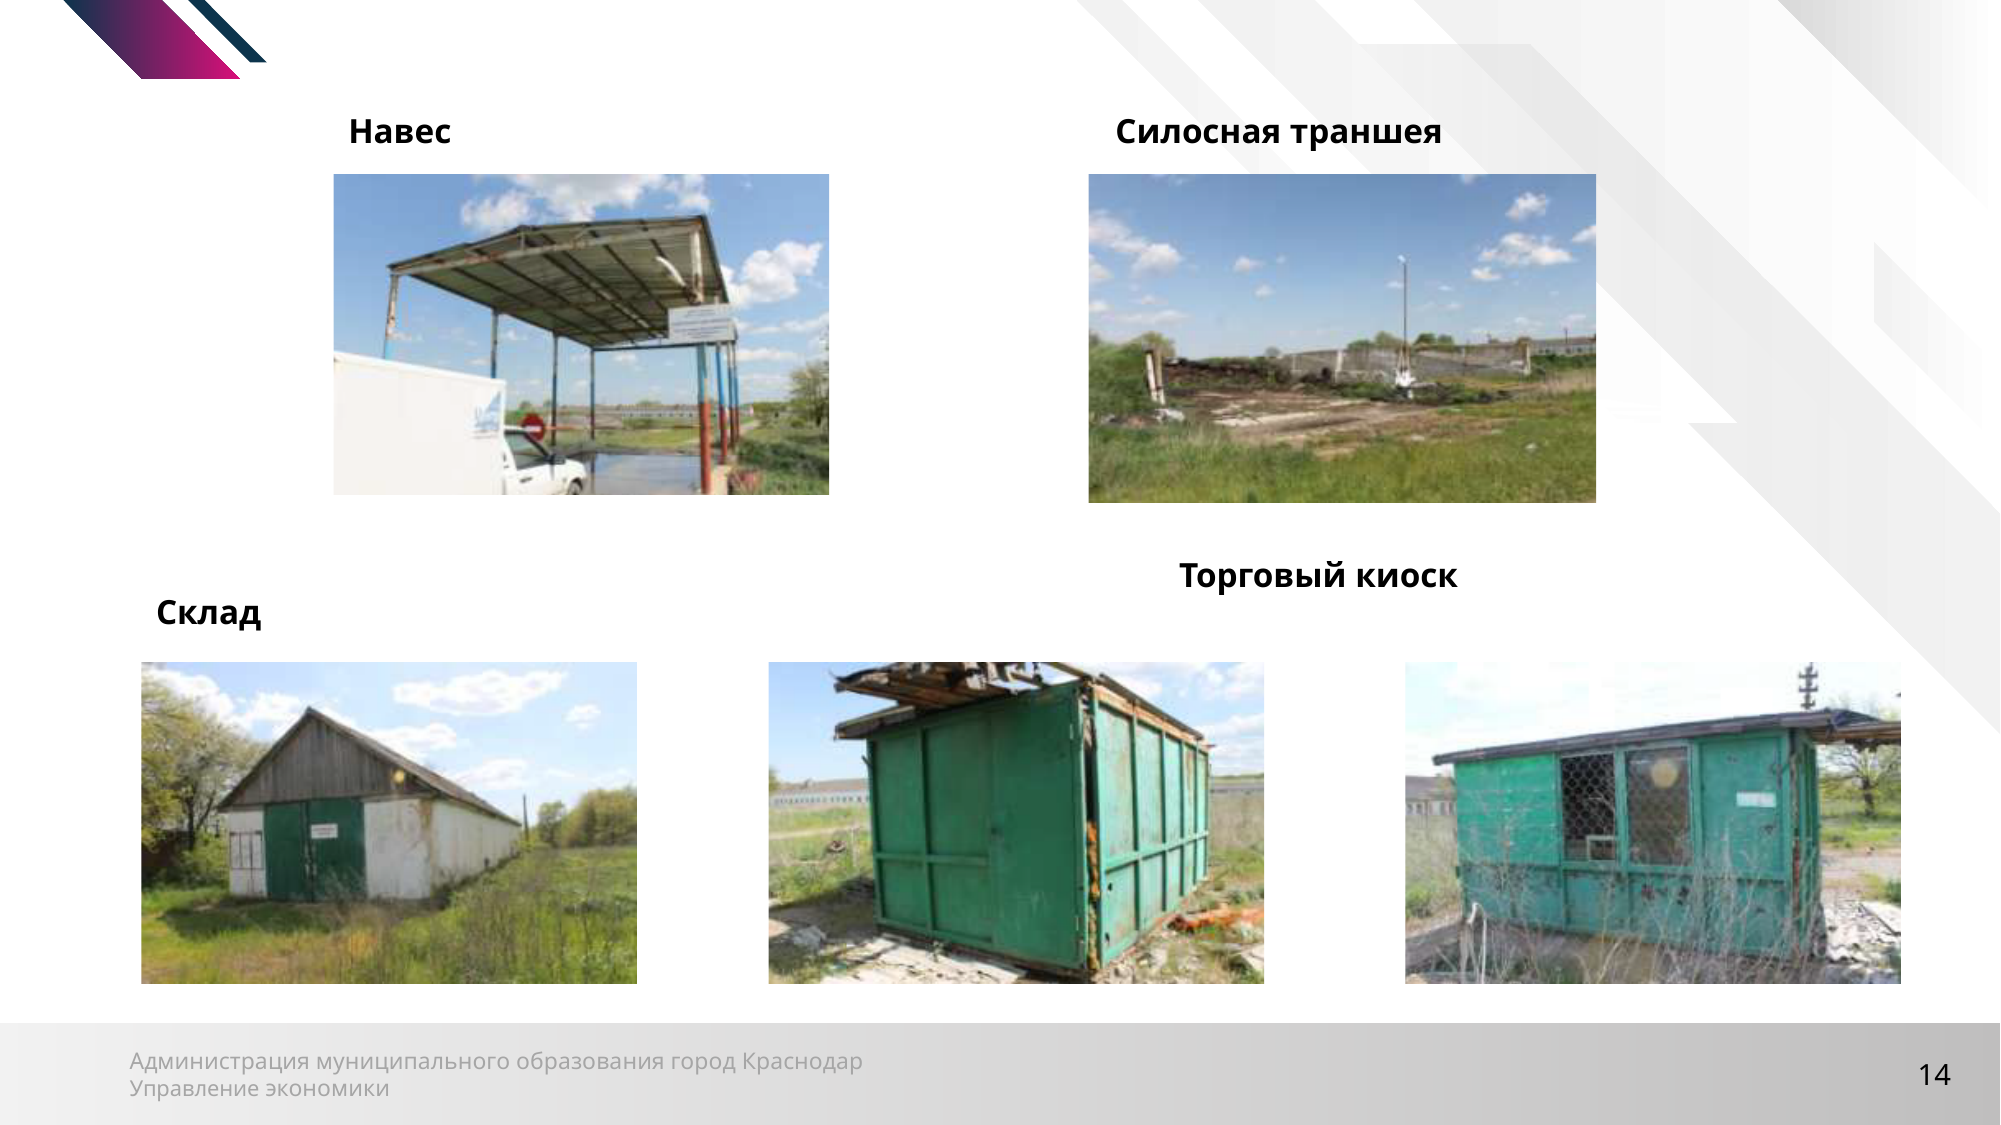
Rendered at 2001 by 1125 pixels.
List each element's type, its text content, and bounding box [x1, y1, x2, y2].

text_box Навес [333, 102, 565, 158]
text_box Склад [141, 583, 520, 639]
picture [1053, 174, 1790, 503]
text_box Торговый киоск [1164, 546, 1741, 602]
picture [1405, 662, 1901, 984]
text_box Силосная траншея [1100, 102, 1659, 158]
picture [333, 174, 830, 495]
picture [141, 662, 637, 984]
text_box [63, 0, 267, 80]
picture [768, 662, 1265, 984]
